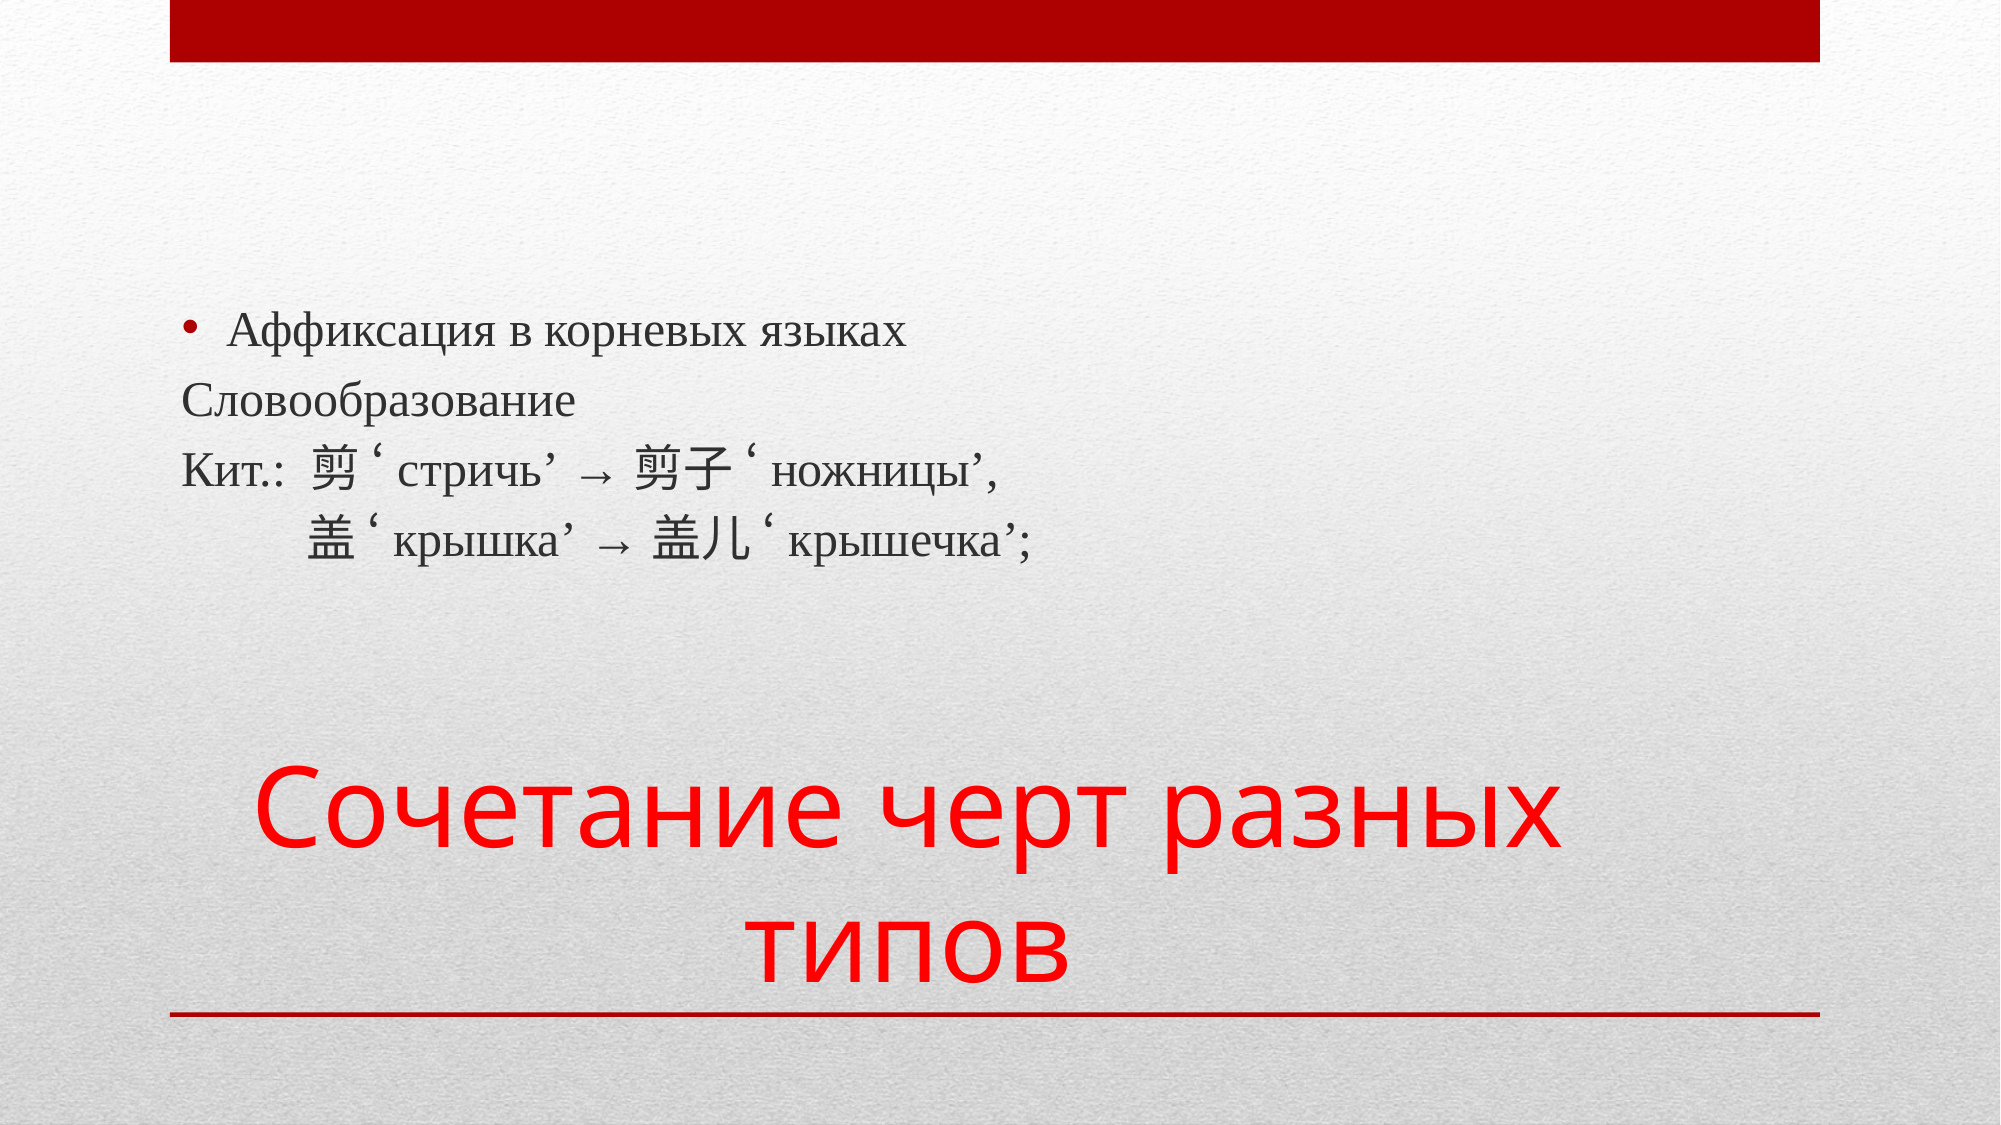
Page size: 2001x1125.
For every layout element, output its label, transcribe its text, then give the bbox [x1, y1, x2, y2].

list Аффиксация в корневых языках Словообразование Кит.: 剪 ‘стричь’ →剪子 ‘ножницы’, 盖 ‘крышка’ →盖儿 ‘крышечка’; [166, 112, 1817, 750]
title Сочетание черт разных типов [166, 750, 1650, 1013]
